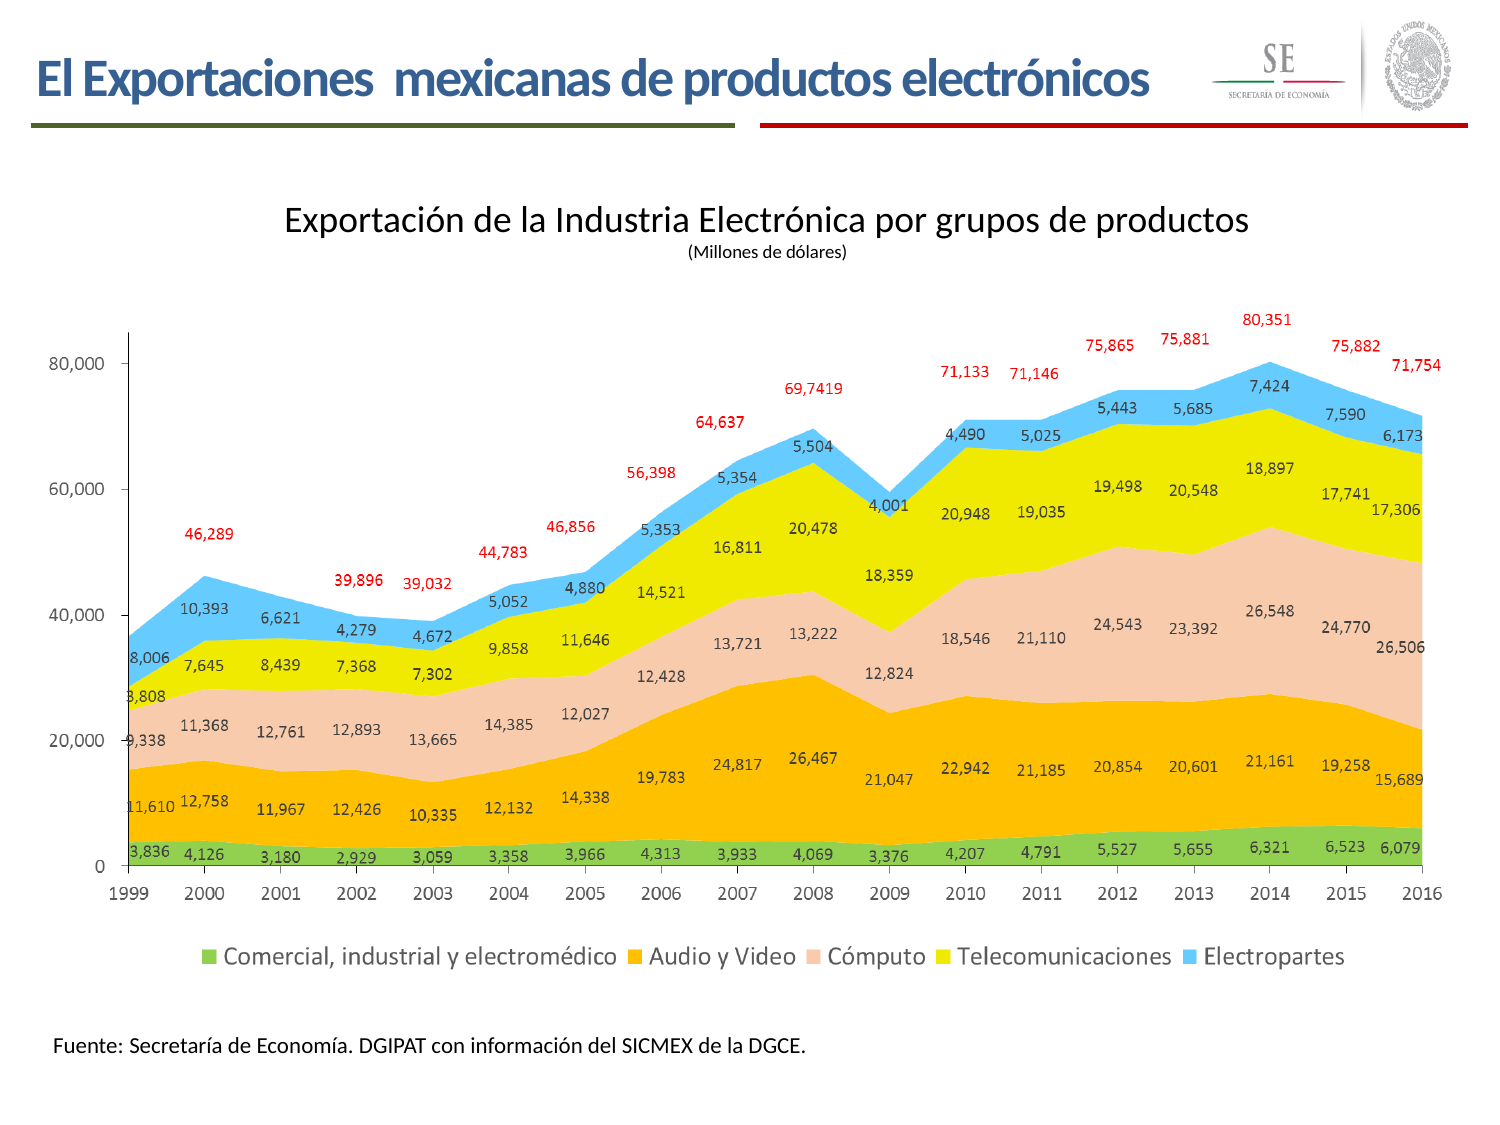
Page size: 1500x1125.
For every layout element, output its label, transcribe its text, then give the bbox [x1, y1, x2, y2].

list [41, 302, 1459, 977]
text_box Fuente: Secretaría de Economía. DGIPAT con información del SICMEX de la DGCE. [38, 1023, 1497, 1066]
picture [1228, 75, 1453, 126]
text_box Exportación de la Industria Electrónica por grupos de productos (Millones de dólares) [269, 170, 1266, 270]
title El Exportaciones mexicanas de productos electrónicos [0, 75, 1228, 127]
text_box [0, 0, 1500, 75]
